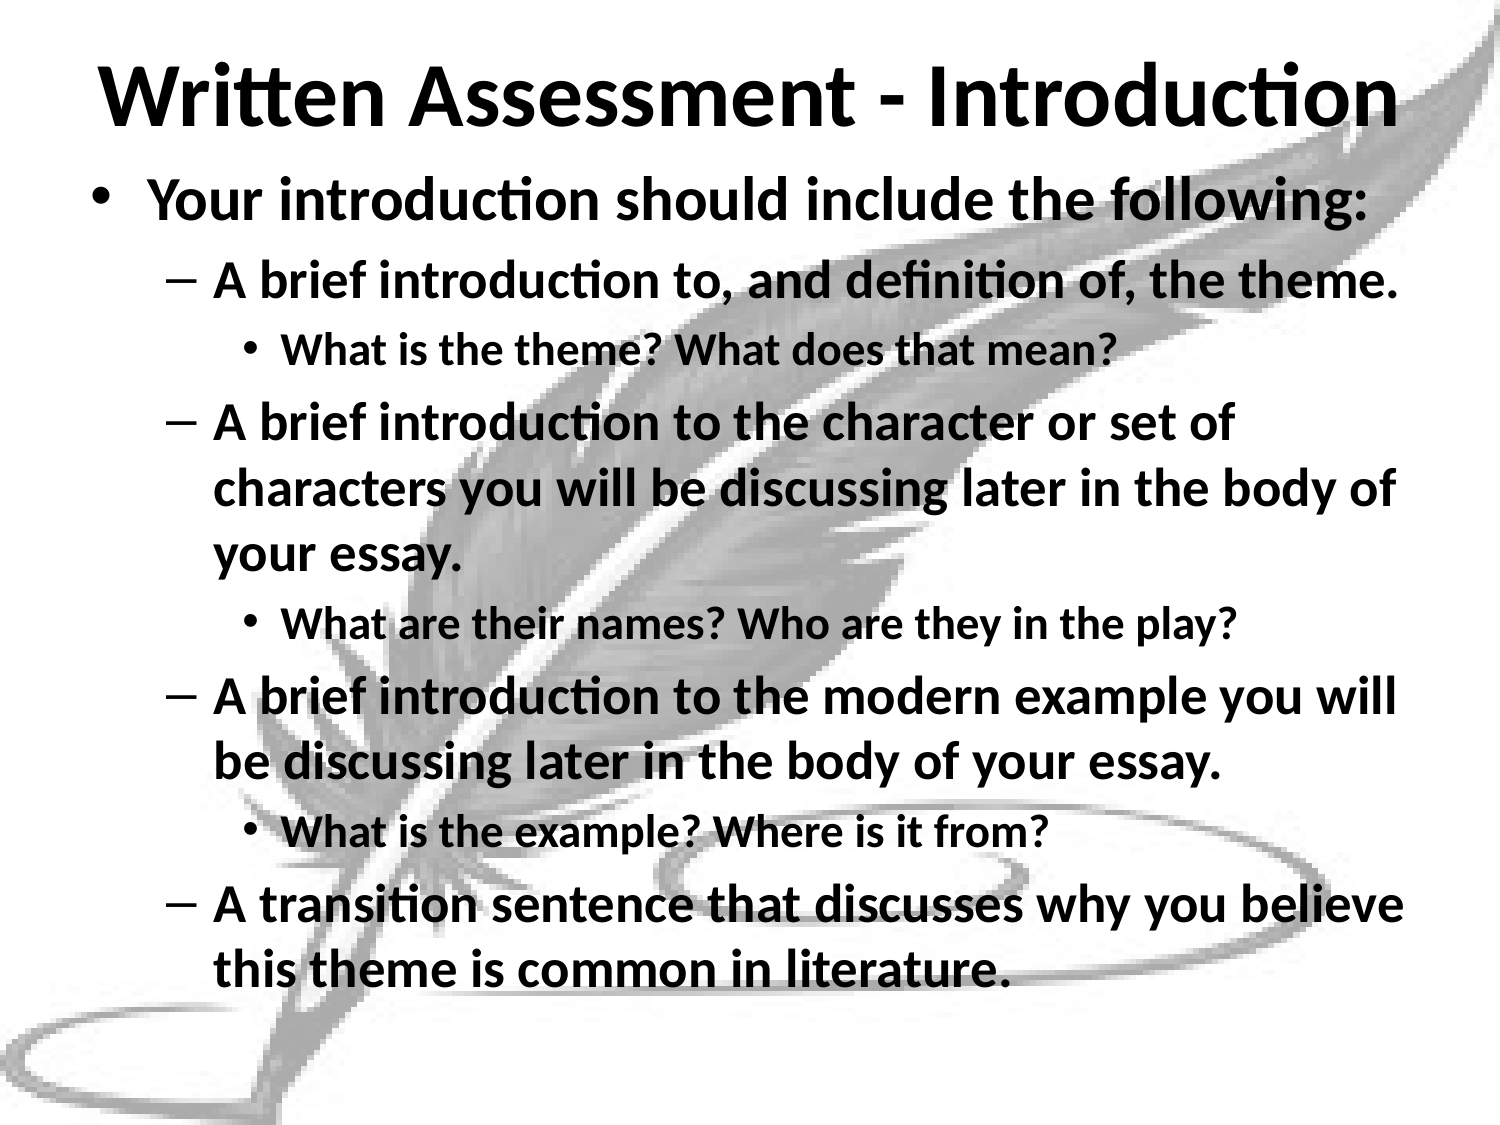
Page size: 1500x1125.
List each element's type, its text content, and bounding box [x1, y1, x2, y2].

list Your introduction should include the following: A brief introduction to, and definition of, the theme. What is the theme? What does that mean? A brief introduction to the character or set of characters you will be discussing later in the body of your essay. What are their names? Who are they in the play? A brief introduction to the modern example you will be discussing later in the body of your essay. What is the example? Where is it from? A transition sentence that discusses why you believe this theme is common in literature. [75, 149, 1425, 1075]
title Written Assessment - Introduction [75, 12, 1425, 149]
